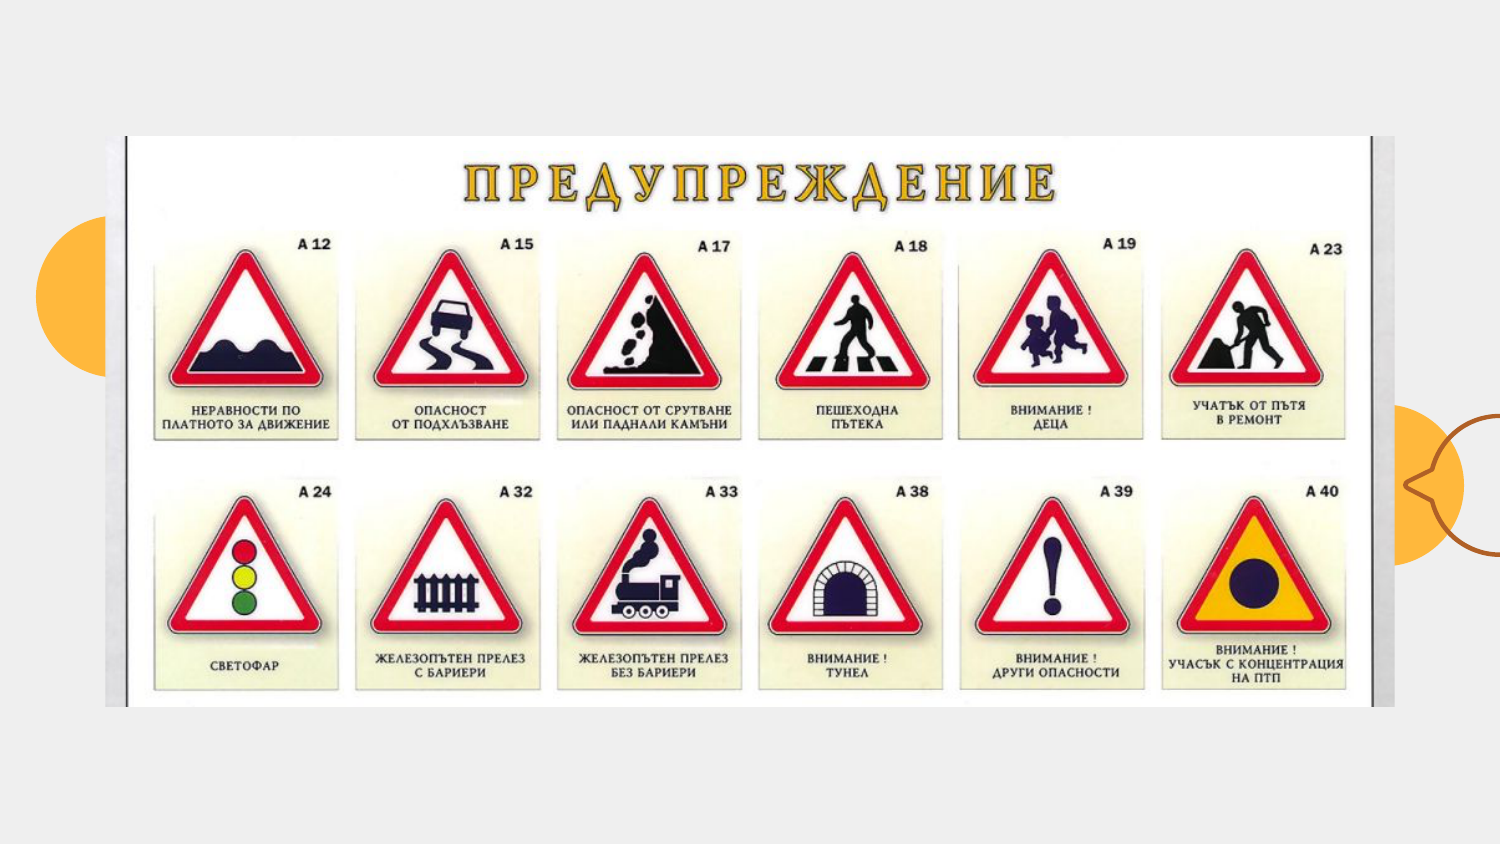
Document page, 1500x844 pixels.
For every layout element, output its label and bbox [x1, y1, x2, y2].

picture [104, 136, 1395, 708]
